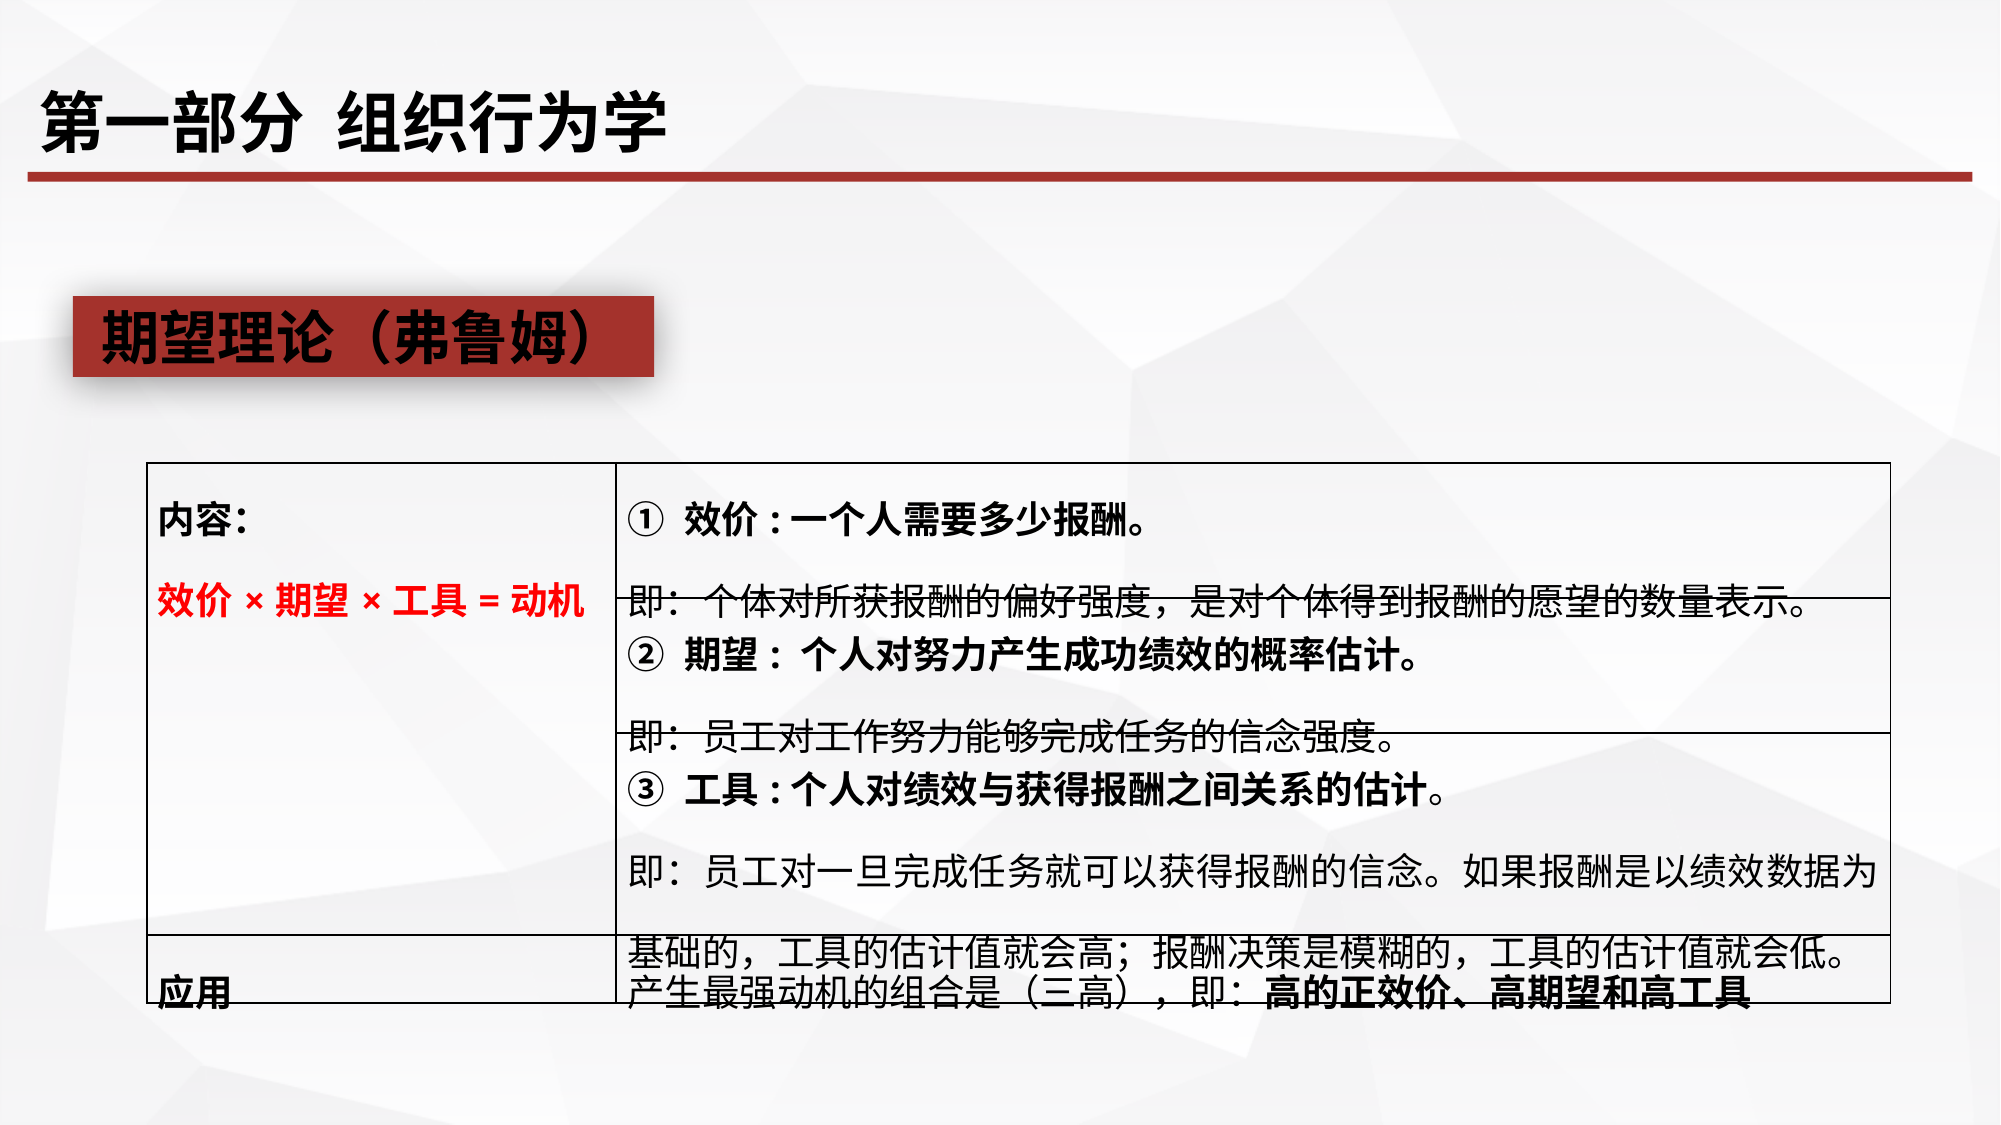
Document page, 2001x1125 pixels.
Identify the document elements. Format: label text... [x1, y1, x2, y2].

table_header 内容： 效价×期望×工具=动机 [148, 464, 615, 934]
table_cell ③ 工具:个人对绩效与获得报酬之间关系的估计。 即：员工对一旦完成任务就可以获得报酬的信念。如果报酬是以绩效数据为基础的，工具的估计值就会高；报酬决策是模糊的，工具的估计值就会低。 [617, 734, 1890, 934]
text_box 第一部分 组织行为学 [23, 73, 794, 168]
text_box [26, 171, 1973, 183]
table_cell 产生最强动机的组合是（三高），即：高的正效价、高期望和高工具 [617, 936, 1890, 1002]
table_header ① 效价:一个人需要多少报酬。 即：个体对所获报酬的偏好强度，是对个体得到报酬的愿望的数量表示。 [617, 464, 1890, 597]
table_cell 应用 [148, 936, 615, 1002]
table_cell ② 期望: 个人对努力产生成功绩效的概率估计。 即：员工对工作努力能够完成任务的信念强度。 [617, 599, 1890, 732]
text_box 期望理论（弗鲁姆） [72, 296, 655, 377]
picture [0, 0, 2000, 1125]
